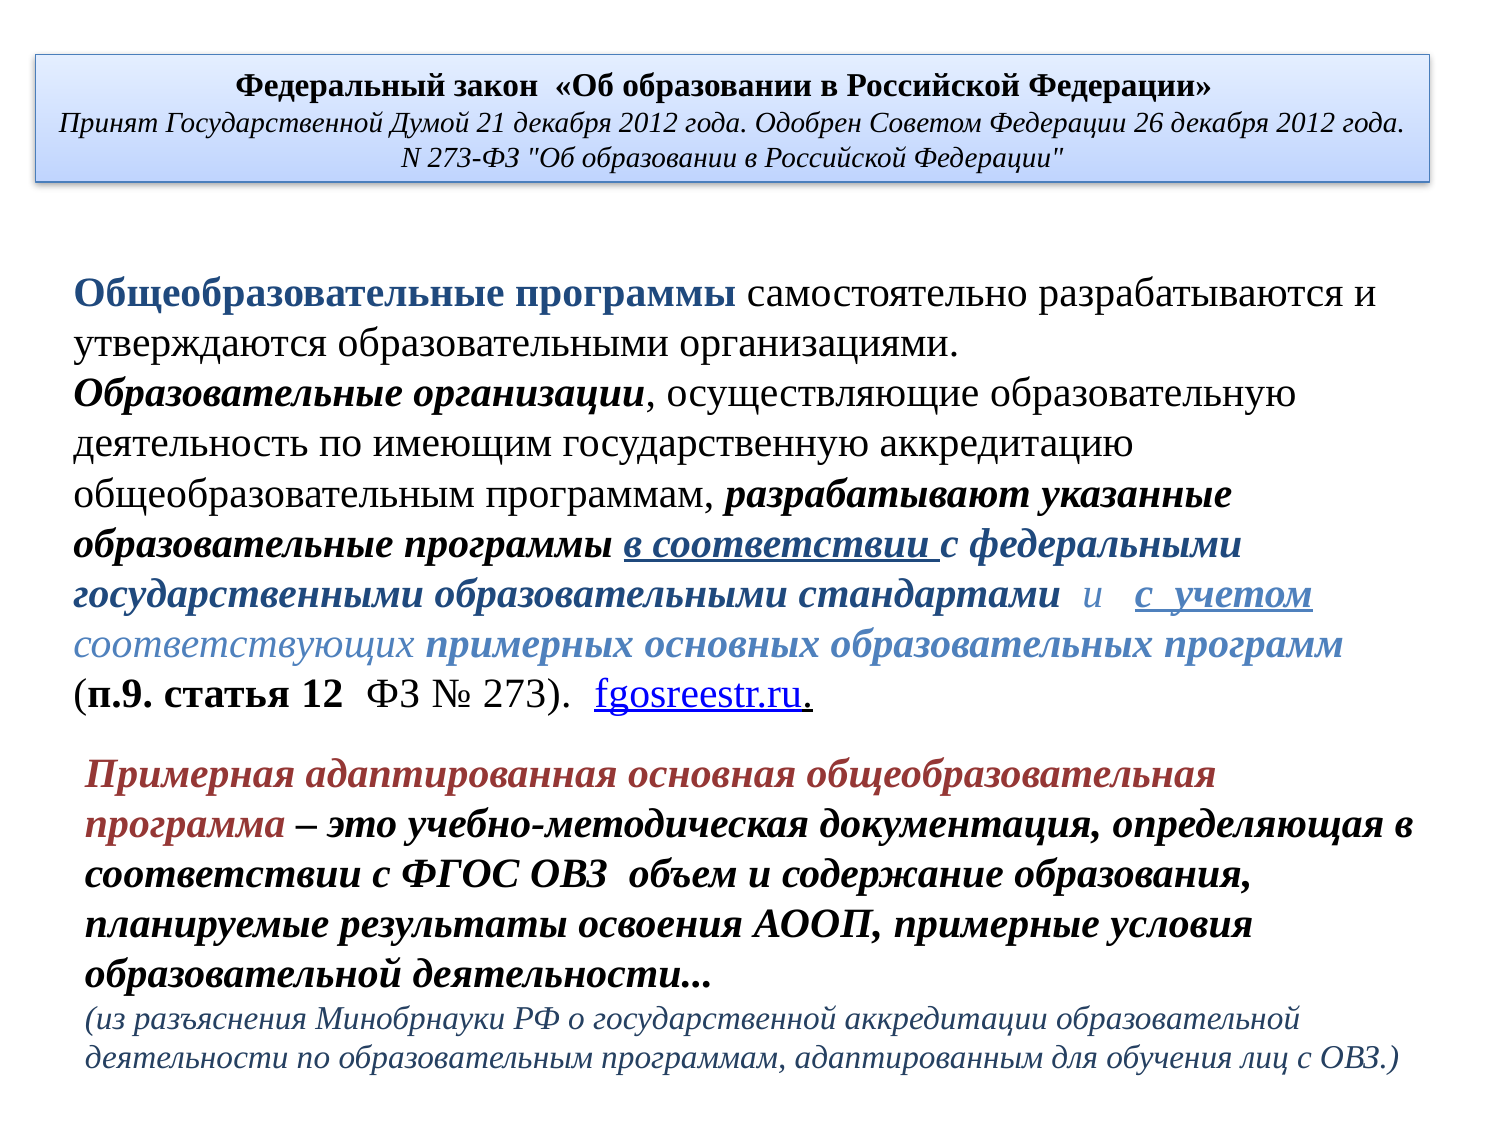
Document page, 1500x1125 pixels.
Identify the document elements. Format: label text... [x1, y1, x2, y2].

text_box Примерная адаптированная основная общеобразовательная программа – это учебно-методическая документация, определяющая в соответствии с ФГОС ОВЗ объем и содержание образования, планируемые результаты освоения АООП, примерные условия образовательной деятельности... (из разъяснения Минобрнауки РФ о государственной аккредитации образовательной деятельности по образовательным программам, адаптированным для обучения лиц с ОВЗ.) [70, 738, 1430, 1083]
text_box Федеральный закон «Об образовании в Российской Федерации» Принят Государственной Думой 21 декабря 2012 года. Одобрен Советом Федерации 26 декабря 2012 года. N 273-ФЗ "Об образовании в Российской Федерации" [35, 54, 1430, 183]
text_box Общеобразовательные программы самостоятельно разрабатываются и утверждаются образовательными организациями. Образовательные организации, осуществляющие образовательную деятельность по имеющим государственную аккредитацию общеобразовательным программам, разрабатывают указанные образовательные программы в соответствии с федеральными государственными образовательными стандартами и с учетом соответствующих примерных основных образовательных программ (п.9. статья 12 ФЗ № 273). fgosreestr.ru. [58, 257, 1453, 723]
